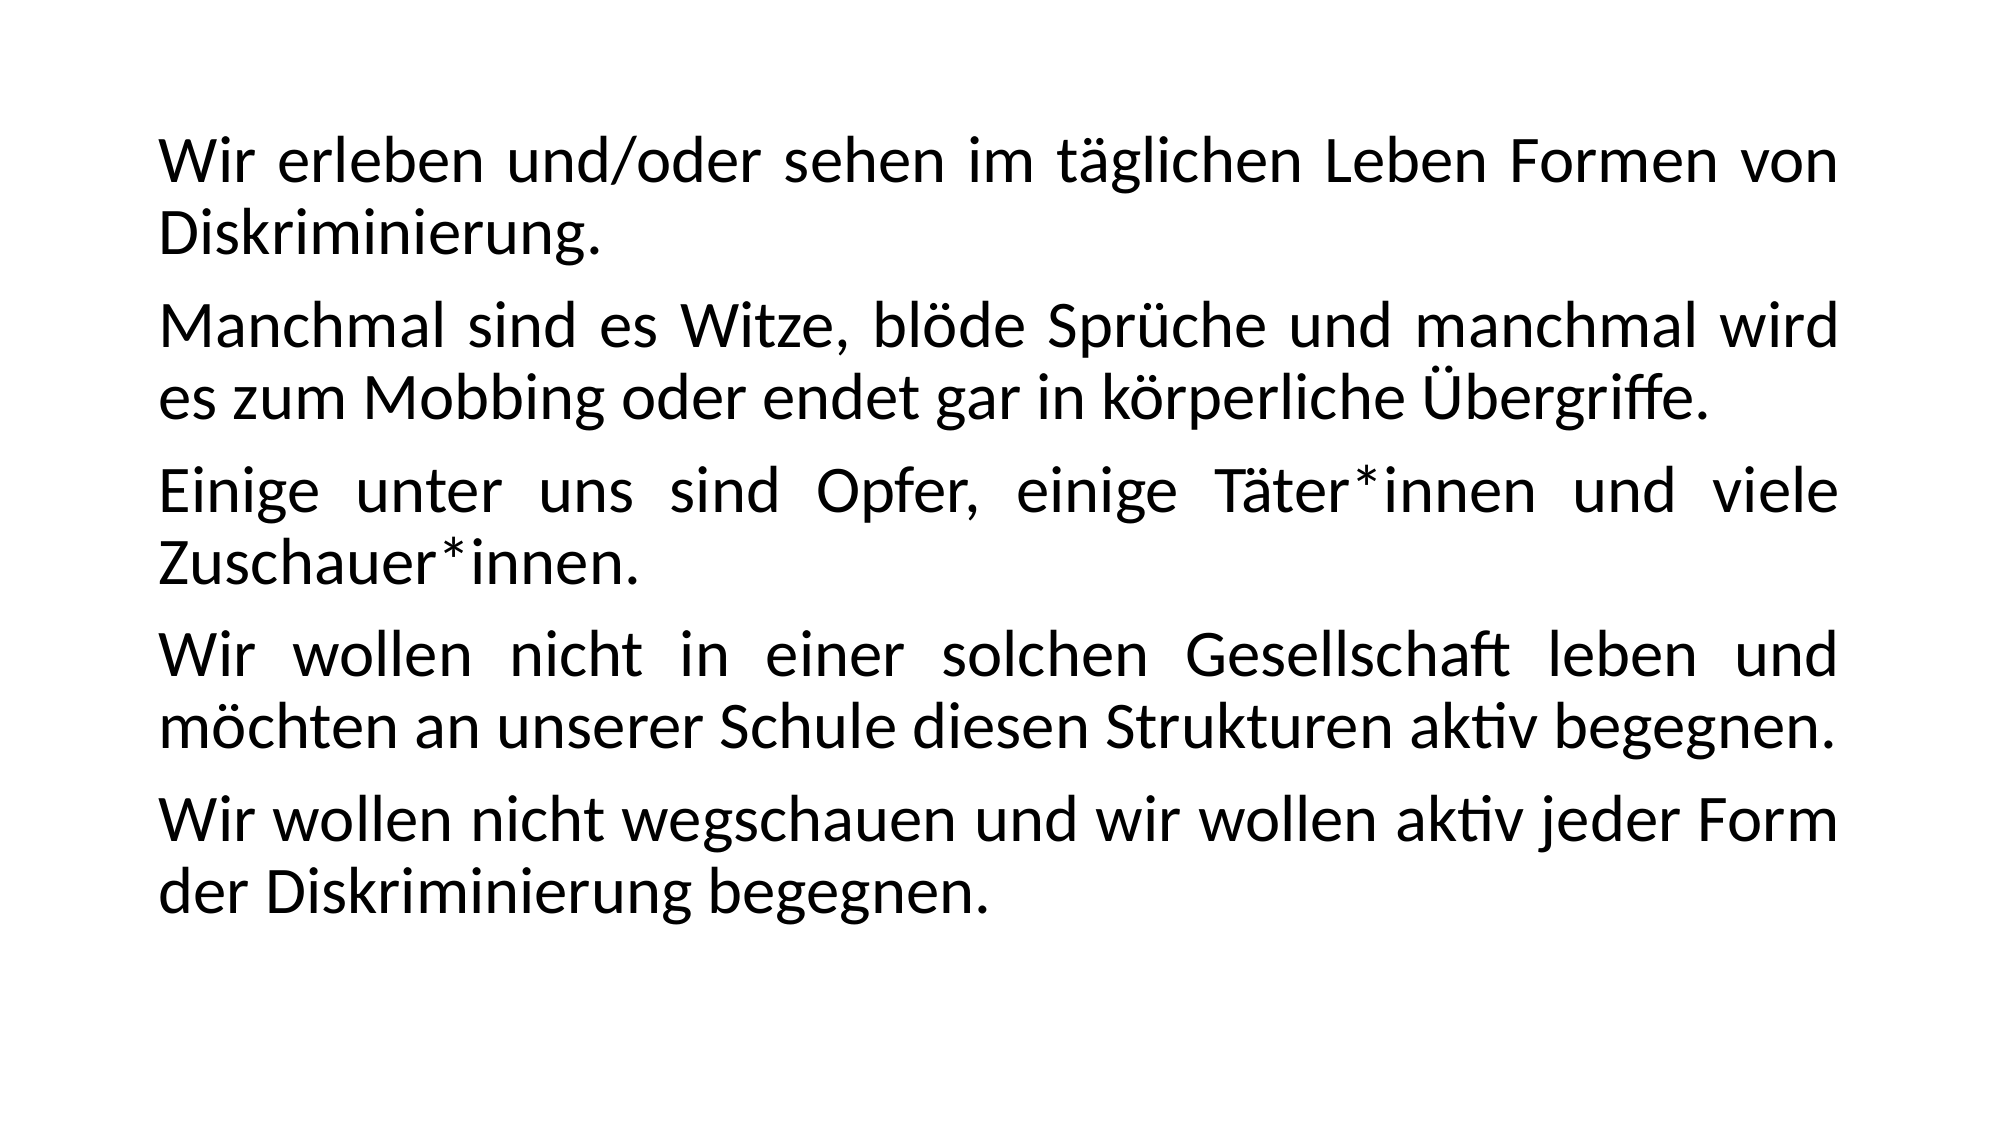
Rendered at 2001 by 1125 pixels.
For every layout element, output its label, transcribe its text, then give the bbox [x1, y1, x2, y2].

list Wir erleben und/oder sehen im täglichen Leben Formen von Diskriminierung. Manchmal sind es Witze, blöde Sprüche und manchmal wird es zum Mobbing oder endet gar in körperliche Übergriffe. Einige unter uns sind Opfer, einige Täter*innen und viele Zuschauer*innen. Wir wollen nicht in einer solchen Gesellschaft leben und möchten an unserer Schule diesen Strukturen aktiv begegnen. Wir wollen nicht wegschauen und wir wollen aktiv jeder Form der Diskriminierung begegnen. [143, 117, 1857, 1008]
